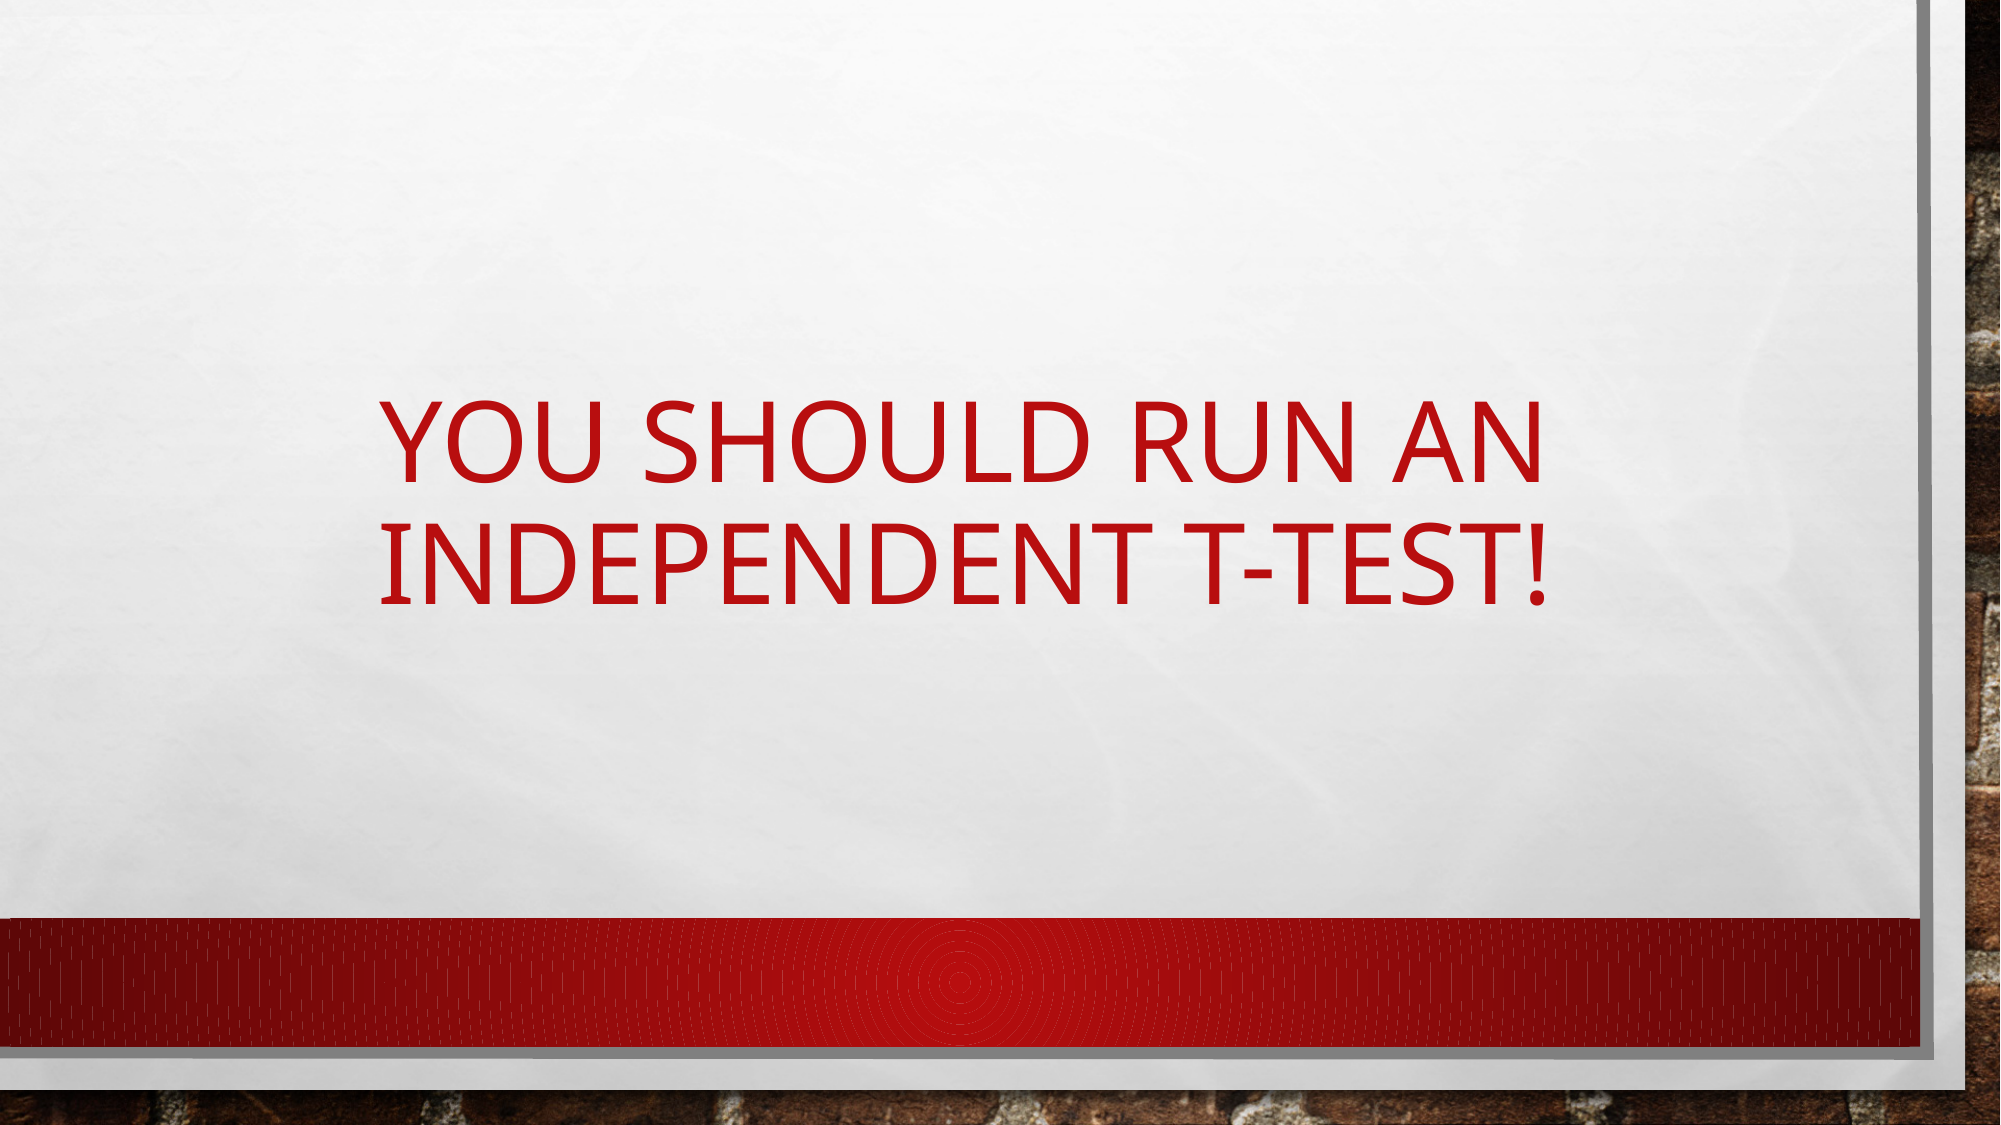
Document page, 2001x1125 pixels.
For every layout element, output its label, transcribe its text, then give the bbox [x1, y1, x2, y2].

picture [0, 0, 2000, 1125]
title YOU Should run an independent t-test! [112, 112, 1818, 637]
